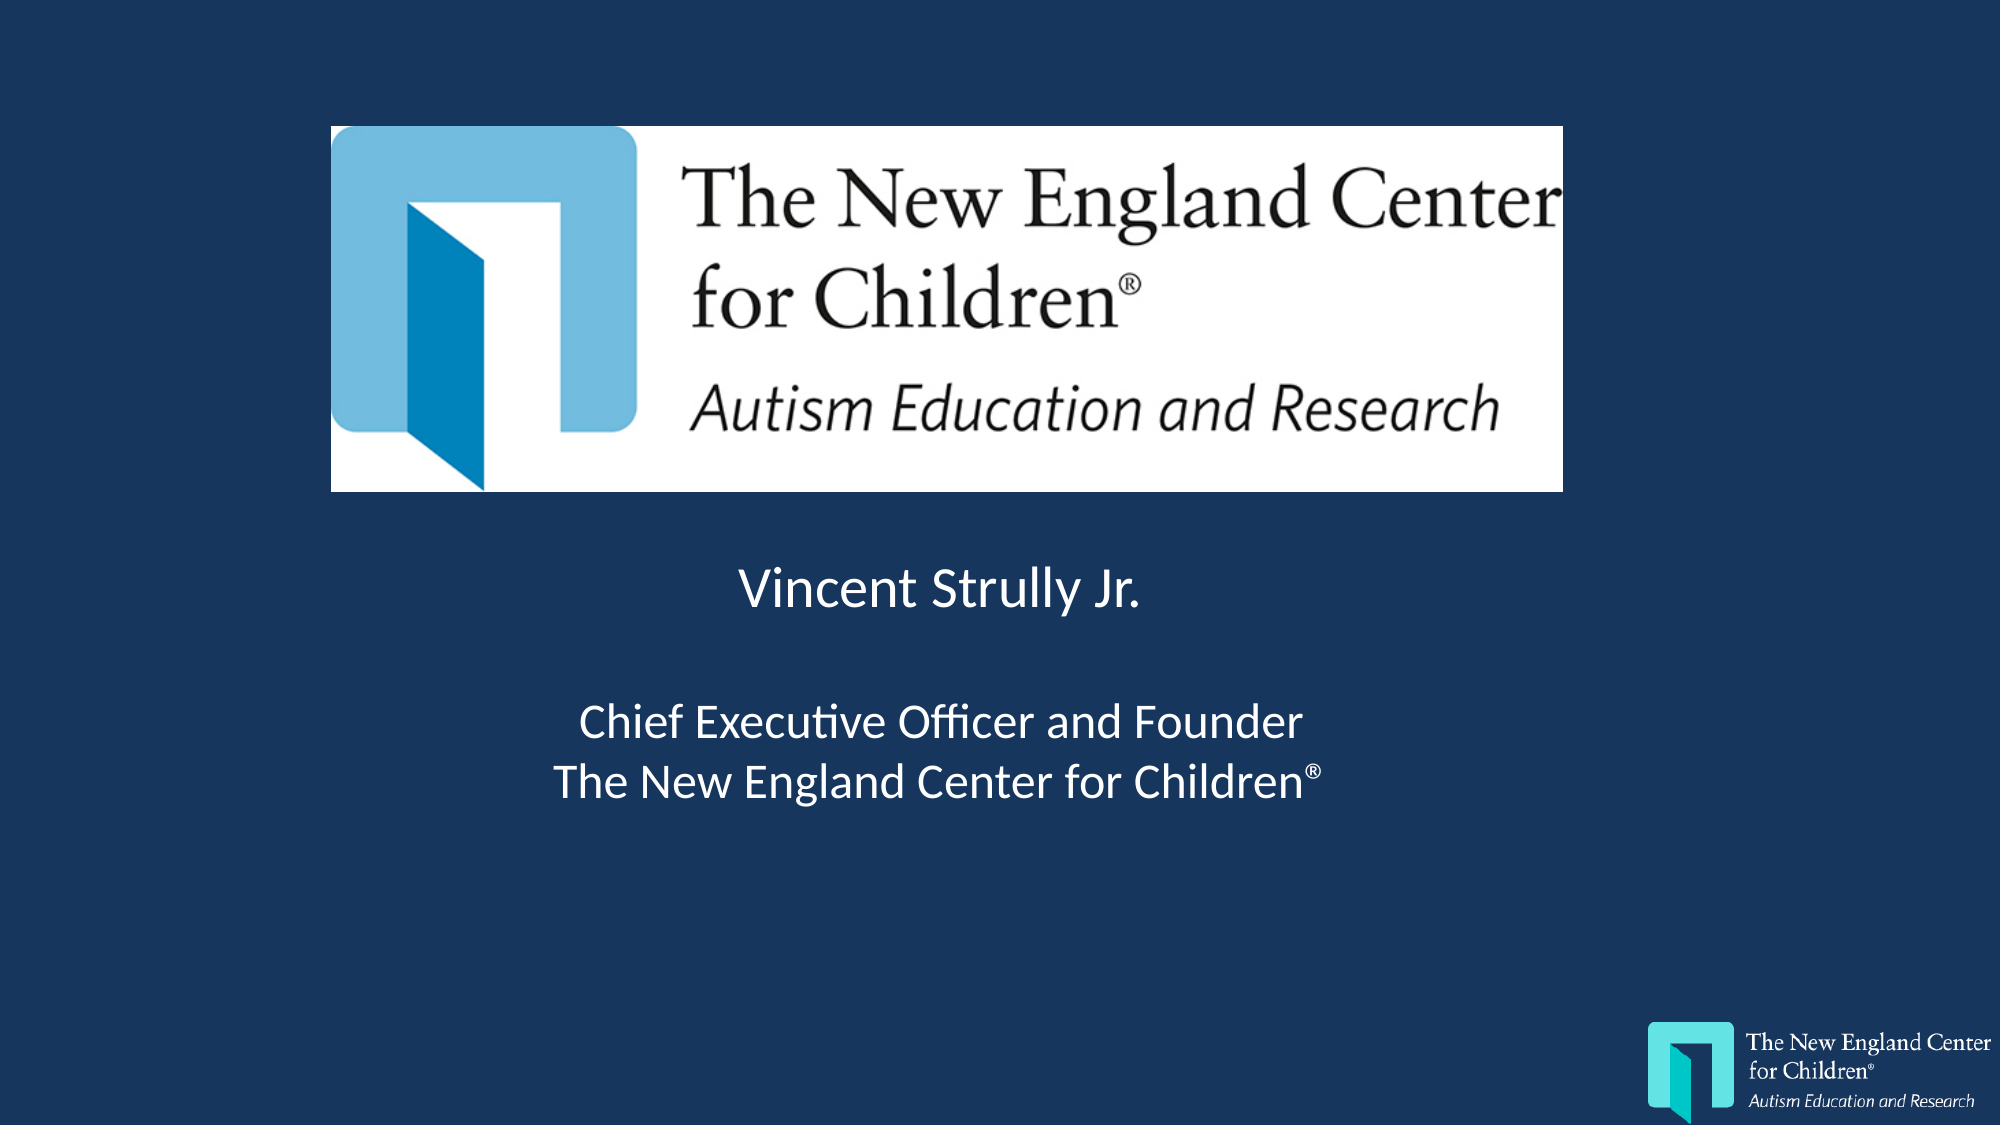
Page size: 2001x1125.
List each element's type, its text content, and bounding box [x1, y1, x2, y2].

text_box Vincent Strully Jr. Chief Executive Officer and Founder The New England Center for Children® [478, 541, 1416, 817]
picture [331, 126, 1563, 492]
picture [1648, 1022, 1991, 1124]
